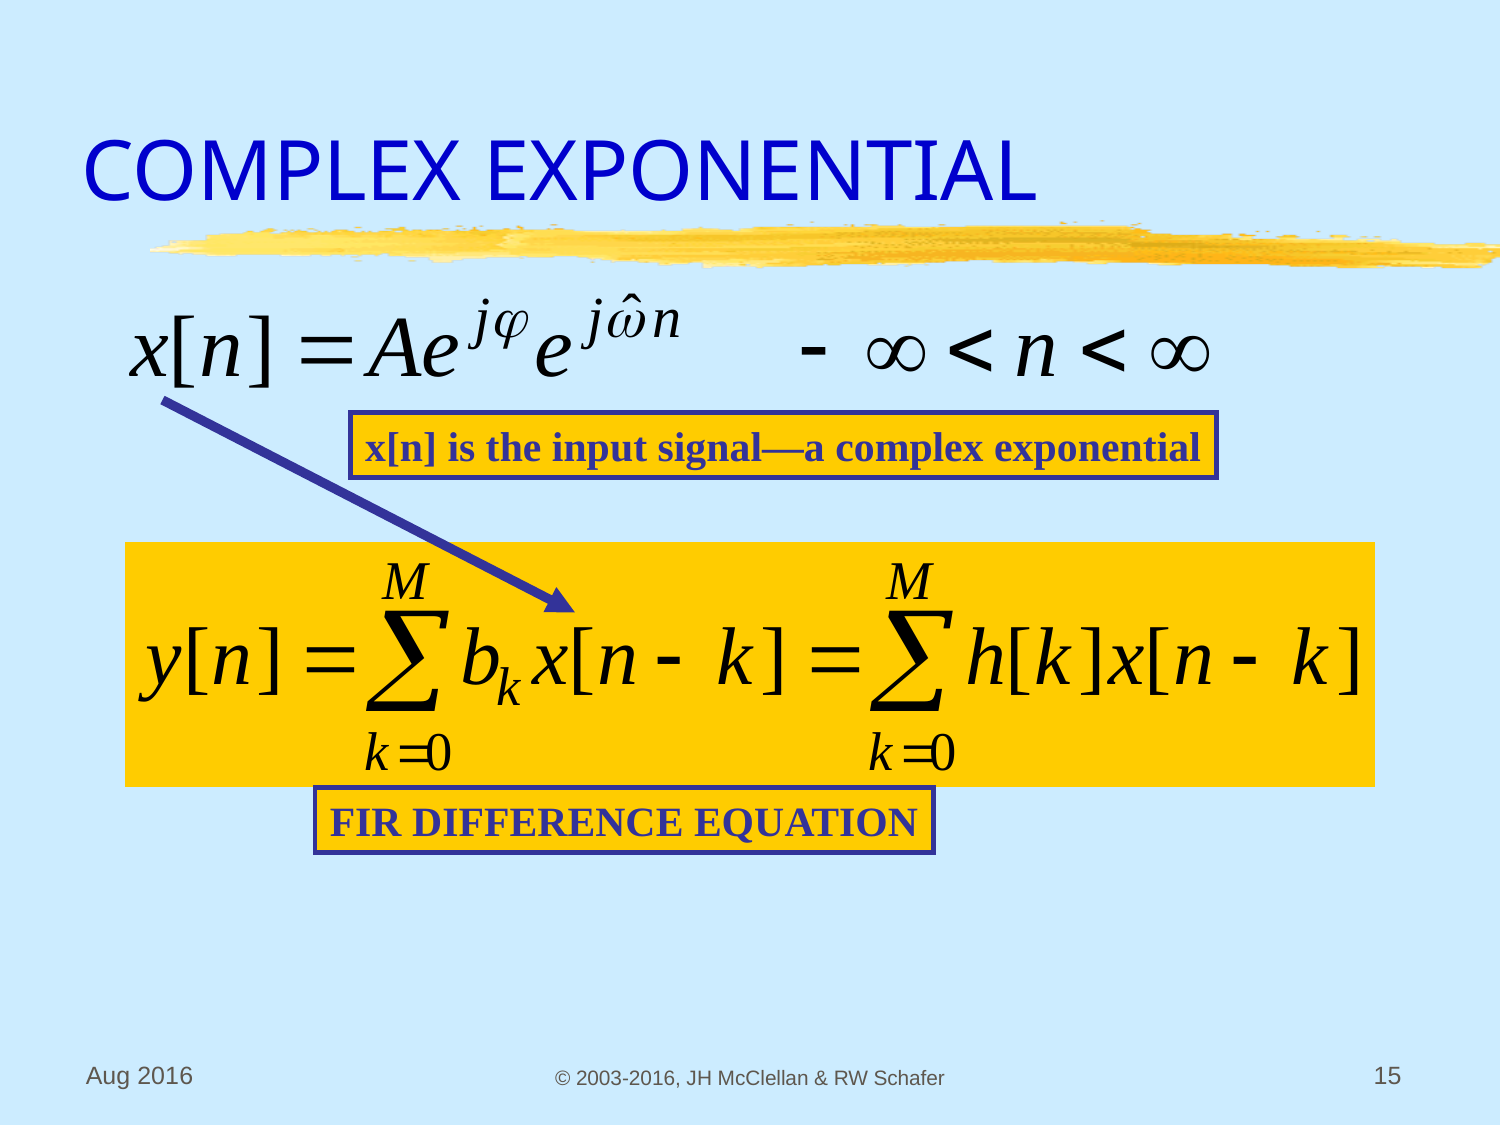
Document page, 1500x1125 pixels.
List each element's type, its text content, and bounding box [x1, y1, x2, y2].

slide_number 15 [1103, 1021, 1417, 1098]
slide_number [70, 1021, 384, 1098]
footer © 2003-2016, JH McClellan & RW Schafer [512, 1021, 988, 1098]
title COMPLEX EXPONENTIAL [66, 37, 1342, 226]
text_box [112, 274, 1226, 483]
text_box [124, 541, 1376, 858]
picture [150, 215, 1500, 279]
